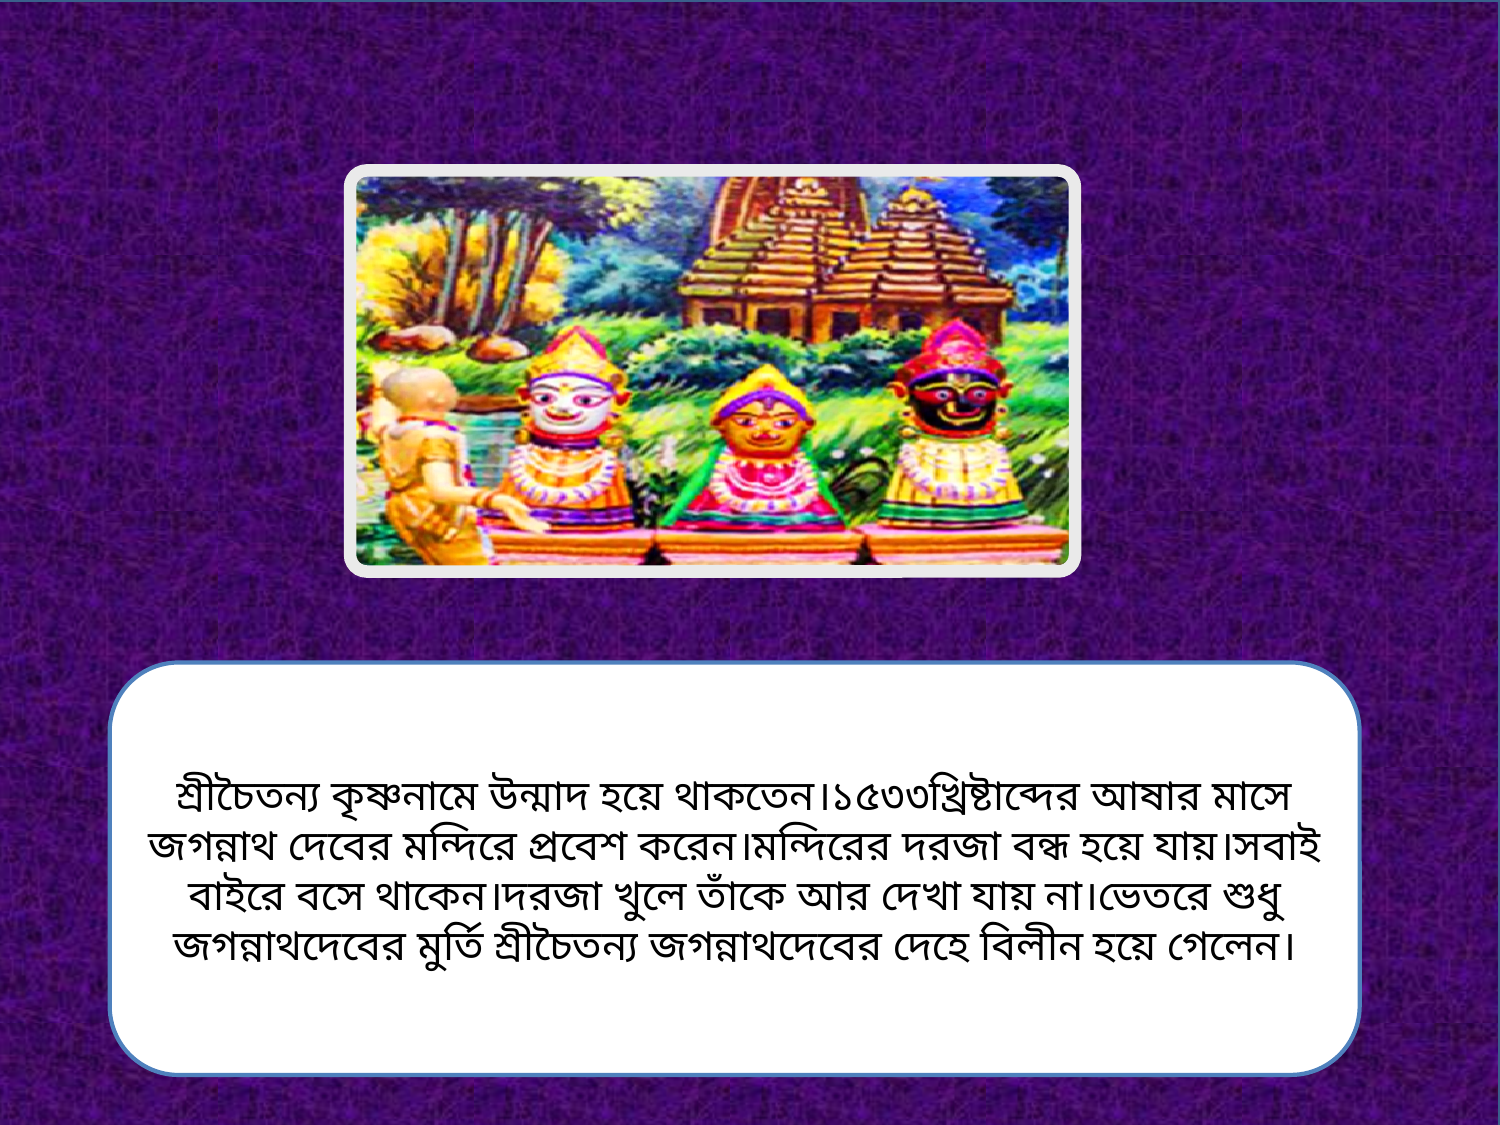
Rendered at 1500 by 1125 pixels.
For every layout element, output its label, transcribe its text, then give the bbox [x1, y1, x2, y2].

text_box শ্রীচৈতন্য কৃষ্ণনামে উন্মাদ হয়ে থাকতেন।১৫৩৩খ্রিষ্টাব্দের আষার মাসে জগন্নাথ দেবের মন্দিরে প্রবেশ করেন।মন্দিরের দরজা বন্ধ হয়ে যায়।সবাই বাইরে বসে থাকেন।দরজা খুলে তাঁকে আর দেখা যায় না।ভেতরে শুধু জগন্নাথদেবের মুর্তি শ্রীচৈতন্য জগন্নাথদেবের দেহে বিলীন হয়ে গেলেন। [107, 660, 1362, 1078]
picture [349, 170, 1076, 572]
text_box [0, 0, 1500, 1125]
